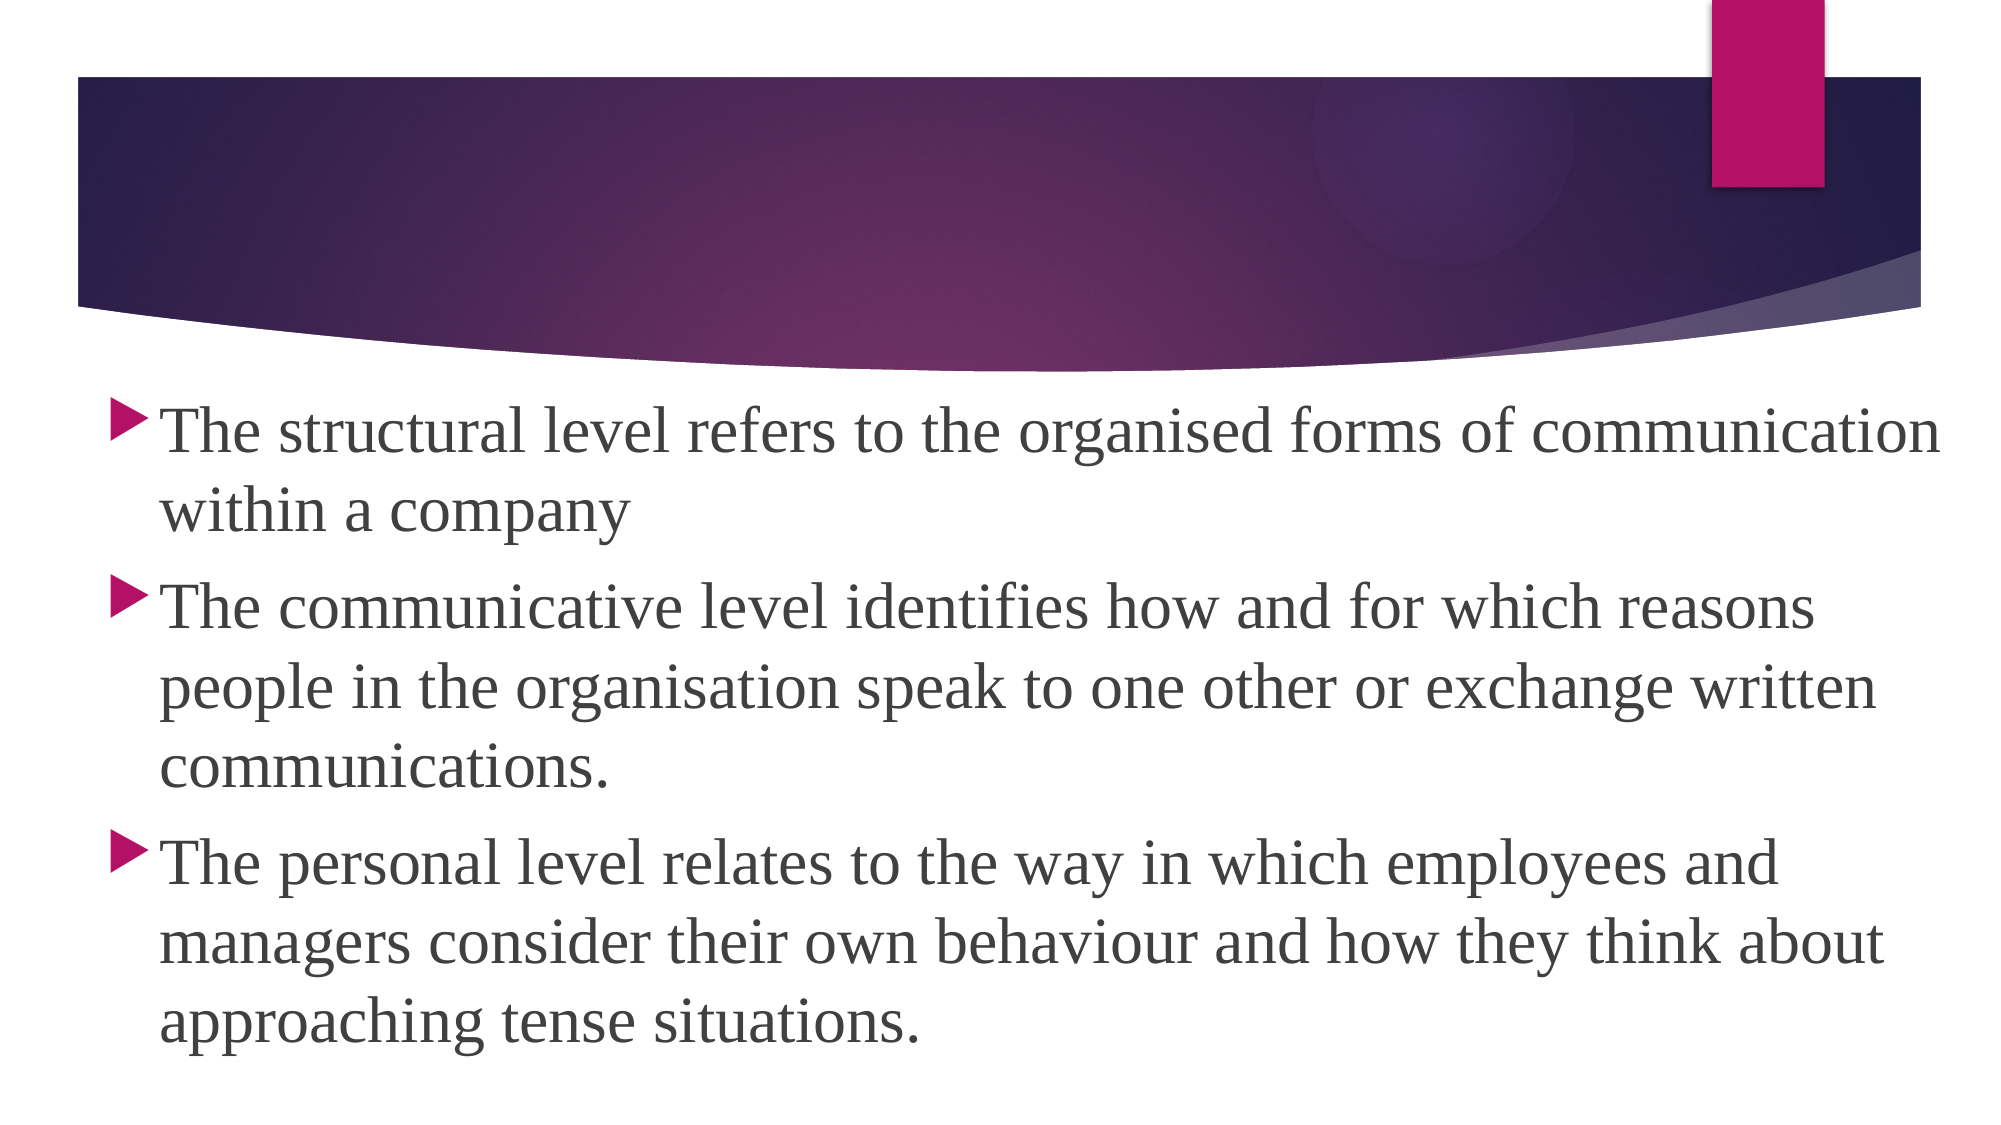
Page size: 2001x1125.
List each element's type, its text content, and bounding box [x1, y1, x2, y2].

list The structural level refers to the organised forms of communication within a company The communicative level identifies how and for which reasons people in the organisation speak to one other or exchange written communications. The personal level relates to the way in which employees and managers consider their own behaviour and how they think about approaching tense situations. [90, 378, 1970, 1070]
